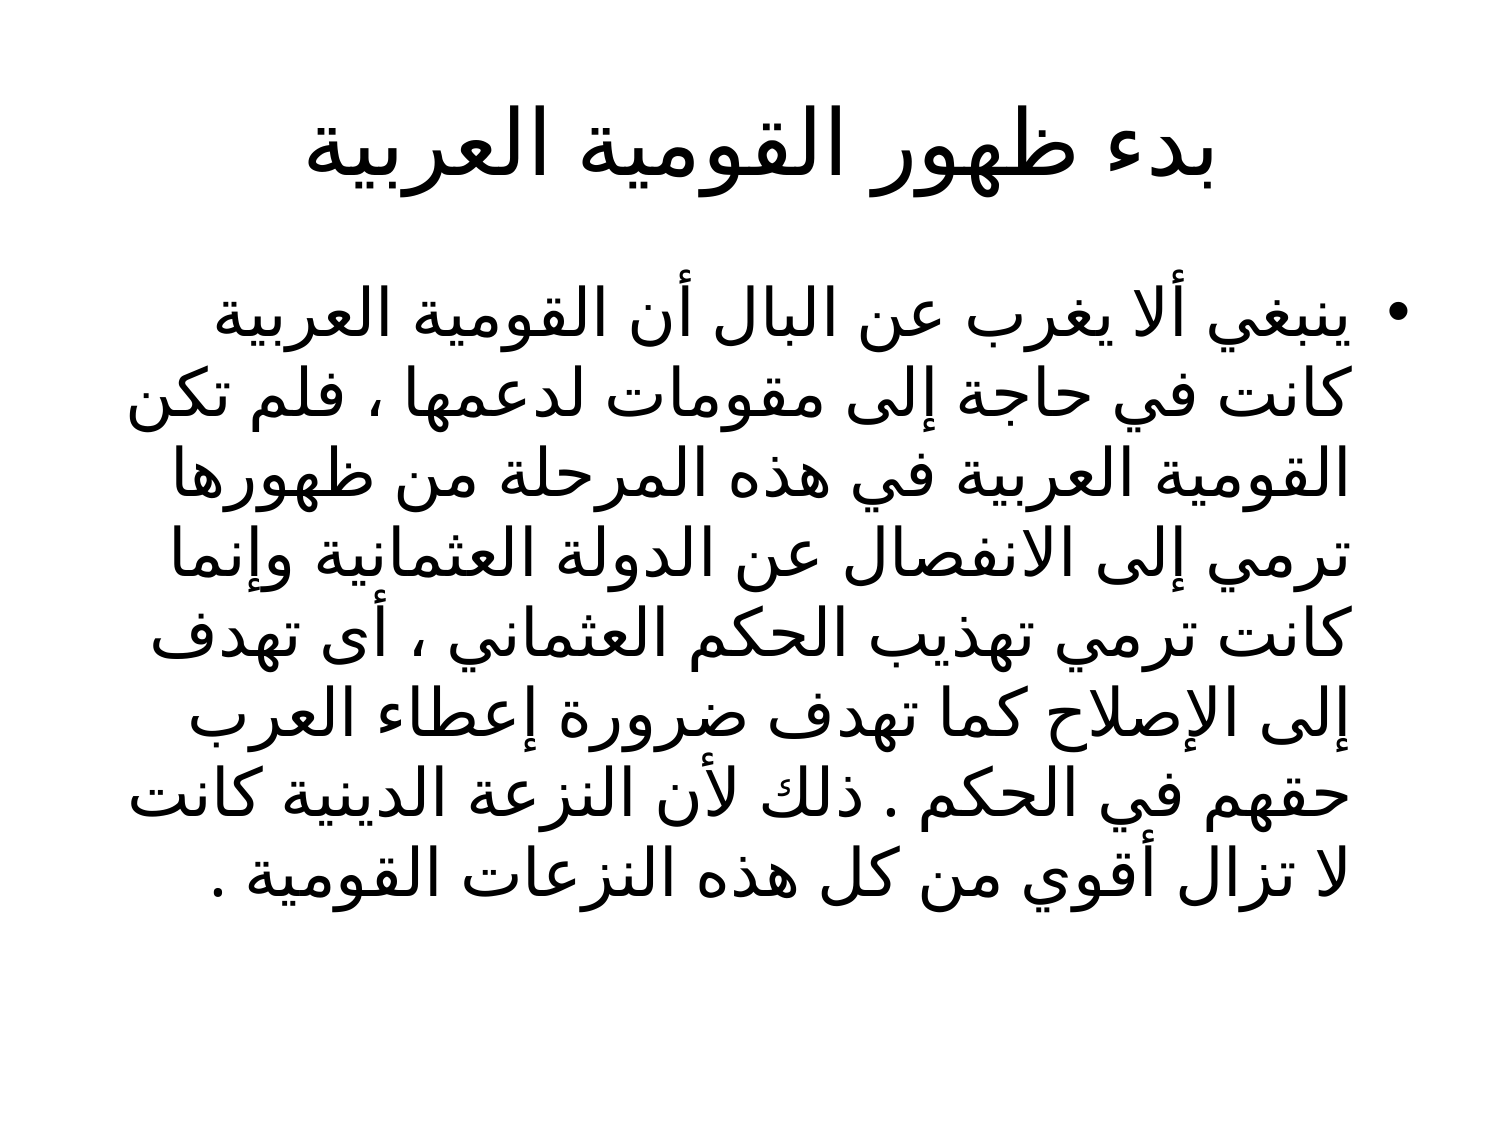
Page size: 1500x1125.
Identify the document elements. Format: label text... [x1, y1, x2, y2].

list ينبغي ألا يغرب عن البال أن القومية العربية كانت في حاجة إلى مقومات لدعمها ، فلم تكن القومية العربية في هذه المرحلة من ظهورها ترمي إلى الانفصال عن الدولة العثمانية وإنما كانت ترمي تهذيب الحكم العثماني ، أى تهدف إلى الإصلاح كما تهدف ضرورة إعطاء العرب حقهم في الحكم . ذلك لأن النزعة الدينية كانت لا تزال أقوي من كل هذه النزعات القومية . [75, 262, 1425, 1005]
title بدء ظهور القومية العربية [75, 45, 1425, 233]
